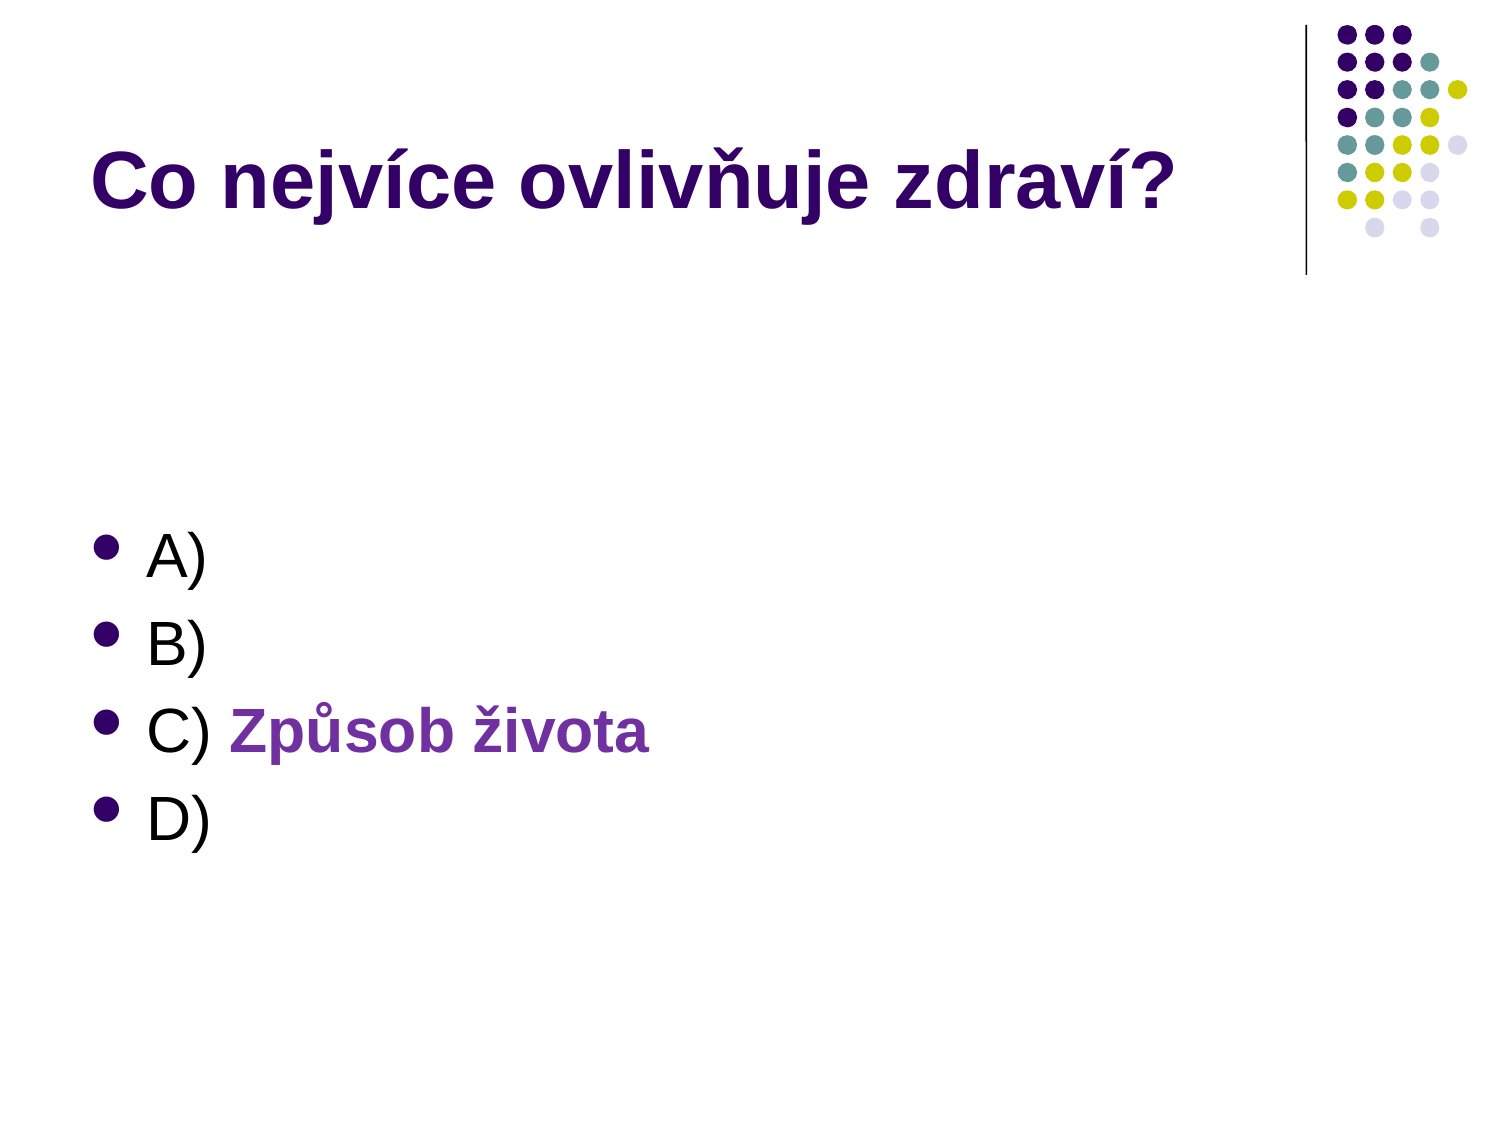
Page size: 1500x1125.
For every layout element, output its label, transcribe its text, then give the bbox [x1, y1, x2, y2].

title Co nejvíce ovlivňuje zdraví? [75, 20, 1313, 233]
list A) B) C) Způsob života D) [75, 255, 1425, 1006]
